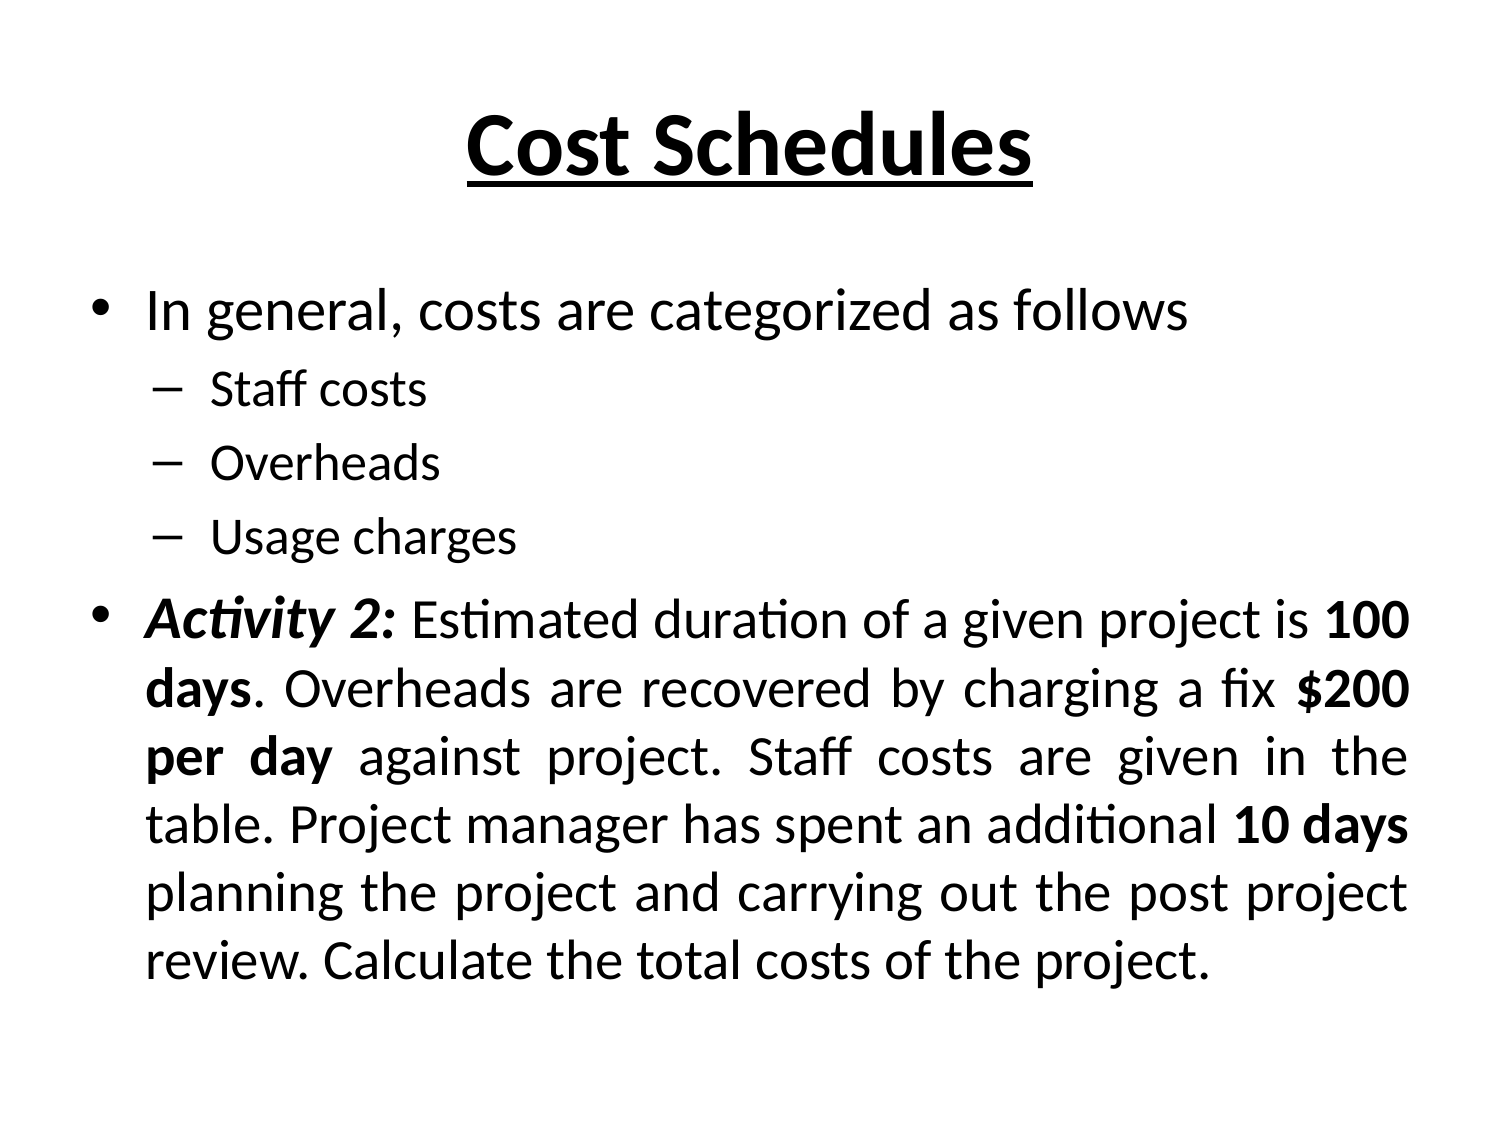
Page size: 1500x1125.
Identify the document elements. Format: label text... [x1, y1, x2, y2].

list In general, costs are categorized as follows Staff costs Overheads Usage charges Activity 2: Estimated duration of a given project is 100 days. Overheads are recovered by charging a fix $200 per day against project. Staff costs are given in the table. Project manager has spent an additional 10 days planning the project and carrying out the post project review. Calculate the total costs of the project. [75, 262, 1425, 1005]
title Cost Schedules [75, 45, 1425, 233]
